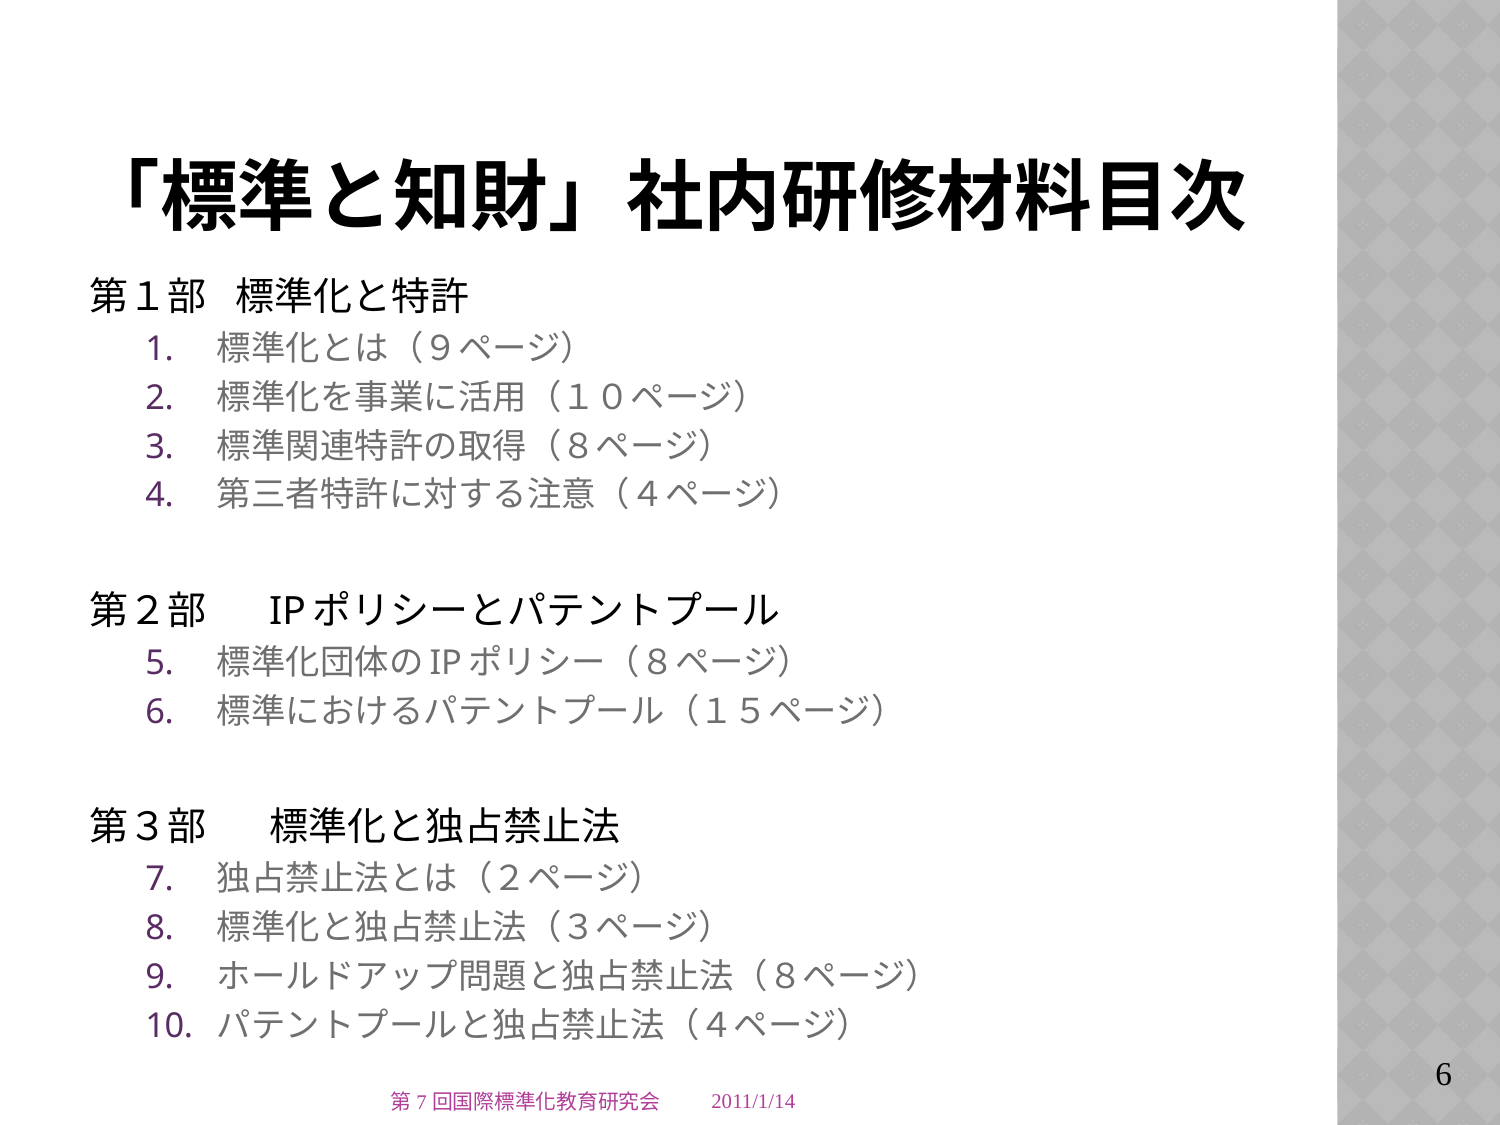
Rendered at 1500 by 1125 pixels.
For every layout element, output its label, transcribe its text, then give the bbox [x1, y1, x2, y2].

title 「標準と知財」社内研修材料目次 [75, 52, 1263, 240]
list 第１部 標準化と特許 標準化とは（９ページ） 標準化を事業に活用（１０ページ） 標準関連特許の取得（８ページ） 第三者特許に対する注意（４ページ） 第２部 IPポリシーとパテントプール 標準化団体のIPポリシー（８ページ） 標準におけるパテントプール（１５ページ） 第３部 標準化と独占禁止法 独占禁止法とは（２ページ） 標準化と独占禁止法（３ページ） ホールドアップ問題と独占禁止法（８ページ） パテントプールと独占禁止法（４ページ） [75, 264, 1263, 1059]
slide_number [696, 1075, 1025, 1113]
footer 第7回国際標準化教育研究会 [75, 1075, 675, 1114]
